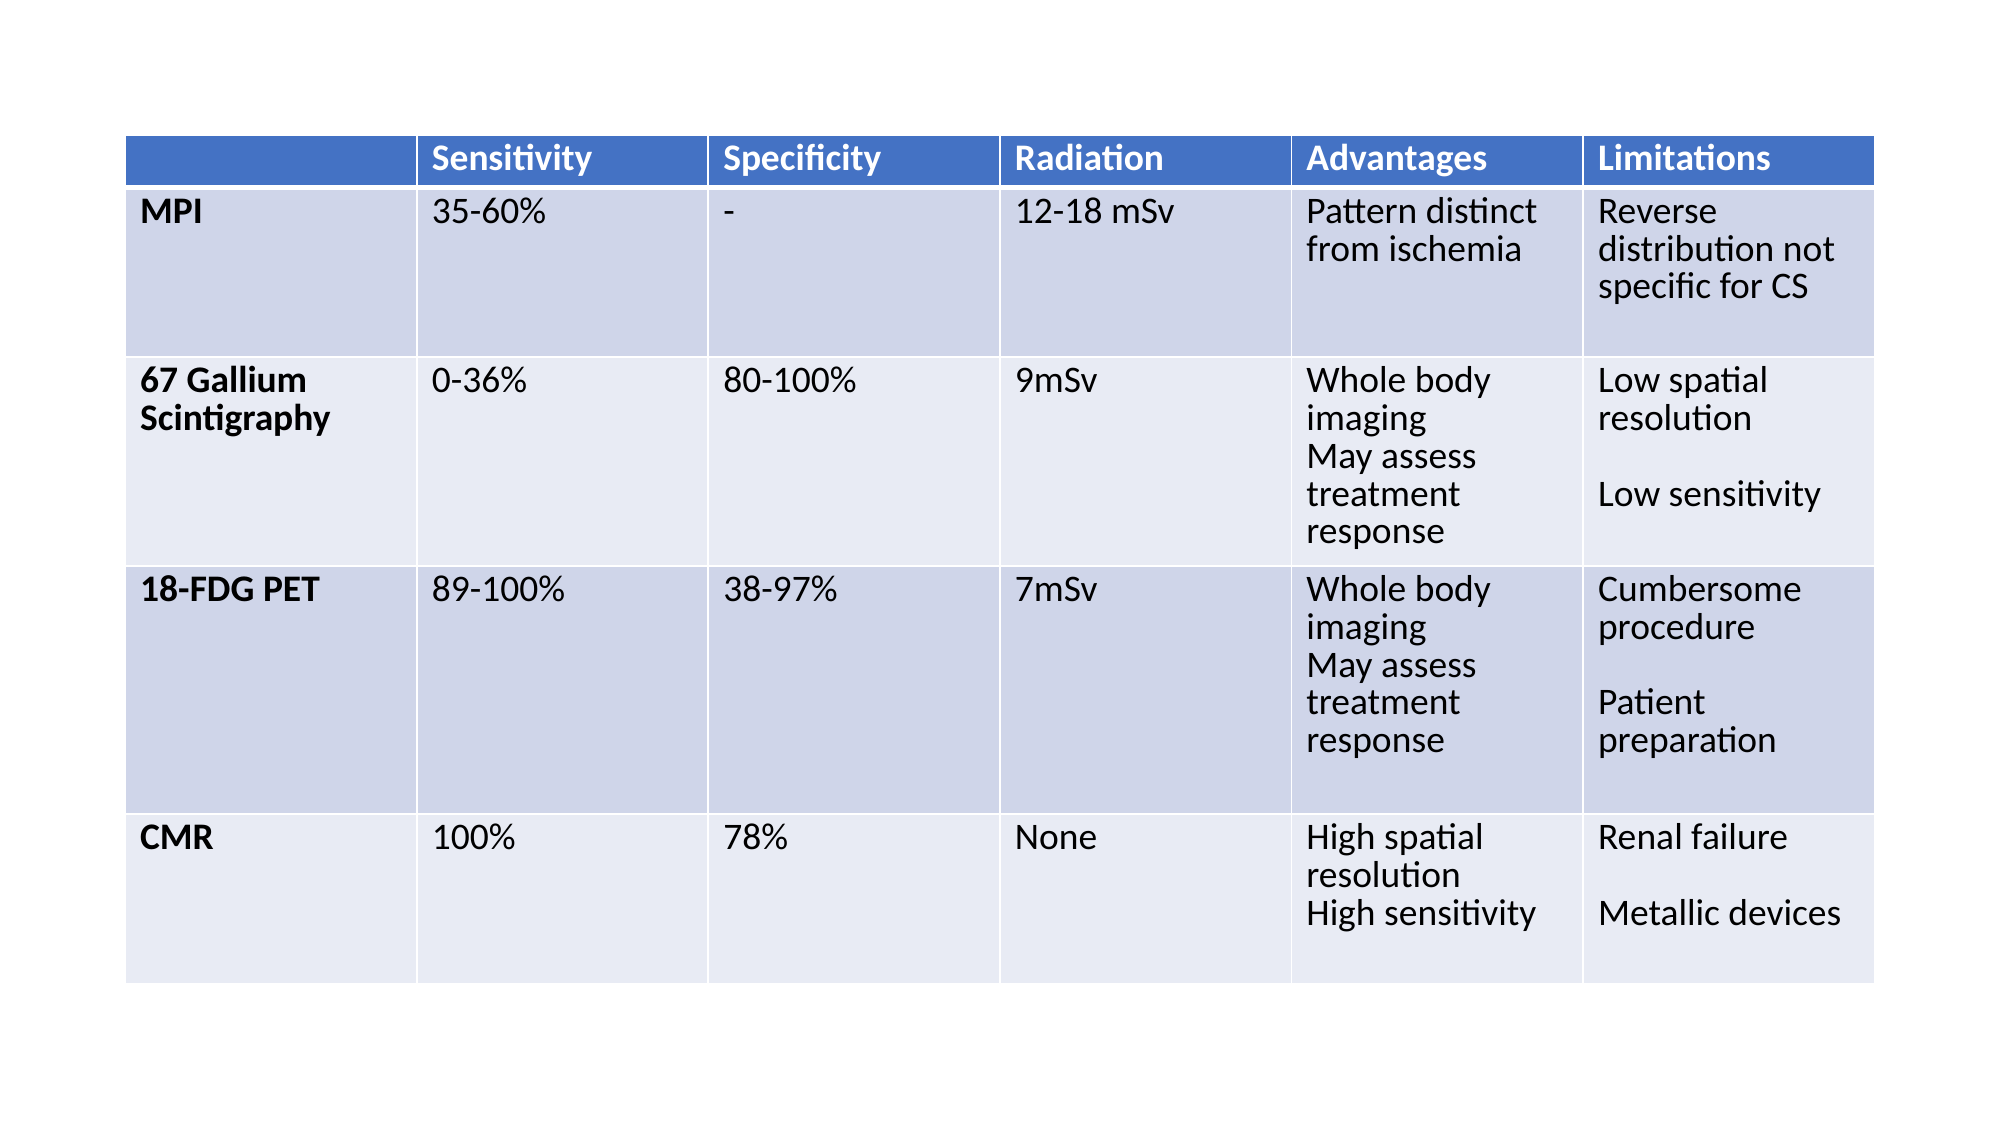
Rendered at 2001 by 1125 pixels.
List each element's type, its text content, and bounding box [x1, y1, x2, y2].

table_cell Whole body imaging May assess treatment response [1292, 567, 1582, 813]
table_cell 12-18 mSv [1001, 190, 1291, 356]
table_cell None [1001, 815, 1291, 983]
table_cell Renal failure Metallic devices [1584, 815, 1874, 983]
table_cell 80-100% [709, 358, 999, 565]
table_cell Reverse distribution not specific for CS [1584, 190, 1874, 356]
table_cell Pattern distinct from ischemia [1292, 190, 1582, 356]
table_cell 67 Gallium Scintigraphy [126, 358, 416, 565]
table_cell Low spatial resolution Low sensitivity [1584, 358, 1874, 565]
table_cell CMR [126, 815, 416, 983]
table_cell High spatial resolution High sensitivity [1292, 815, 1582, 983]
table_header Limitations [1584, 136, 1874, 185]
table_cell 38-97% [709, 567, 999, 813]
table_cell 78% [709, 815, 999, 983]
table_header Radiation [1001, 136, 1291, 185]
table_header [126, 136, 416, 185]
table_header Advantages [1292, 136, 1582, 185]
table_cell - [709, 190, 999, 356]
table_cell Whole body imaging May assess treatment response [1292, 358, 1582, 565]
table_cell 7mSv [1001, 567, 1291, 813]
table_cell 9mSv [1001, 358, 1291, 565]
table_cell Cumbersome procedure Patient preparation [1584, 567, 1874, 813]
table_cell 0-36% [418, 358, 707, 565]
table_cell 18-FDG PET [126, 567, 416, 813]
table_cell 89-100% [418, 567, 707, 813]
table_header Sensitivity [418, 136, 707, 185]
table_cell 35-60% [418, 190, 707, 356]
table_header Specificity [709, 136, 999, 185]
table_cell 100% [418, 815, 707, 983]
table_cell MPI [126, 190, 416, 356]
